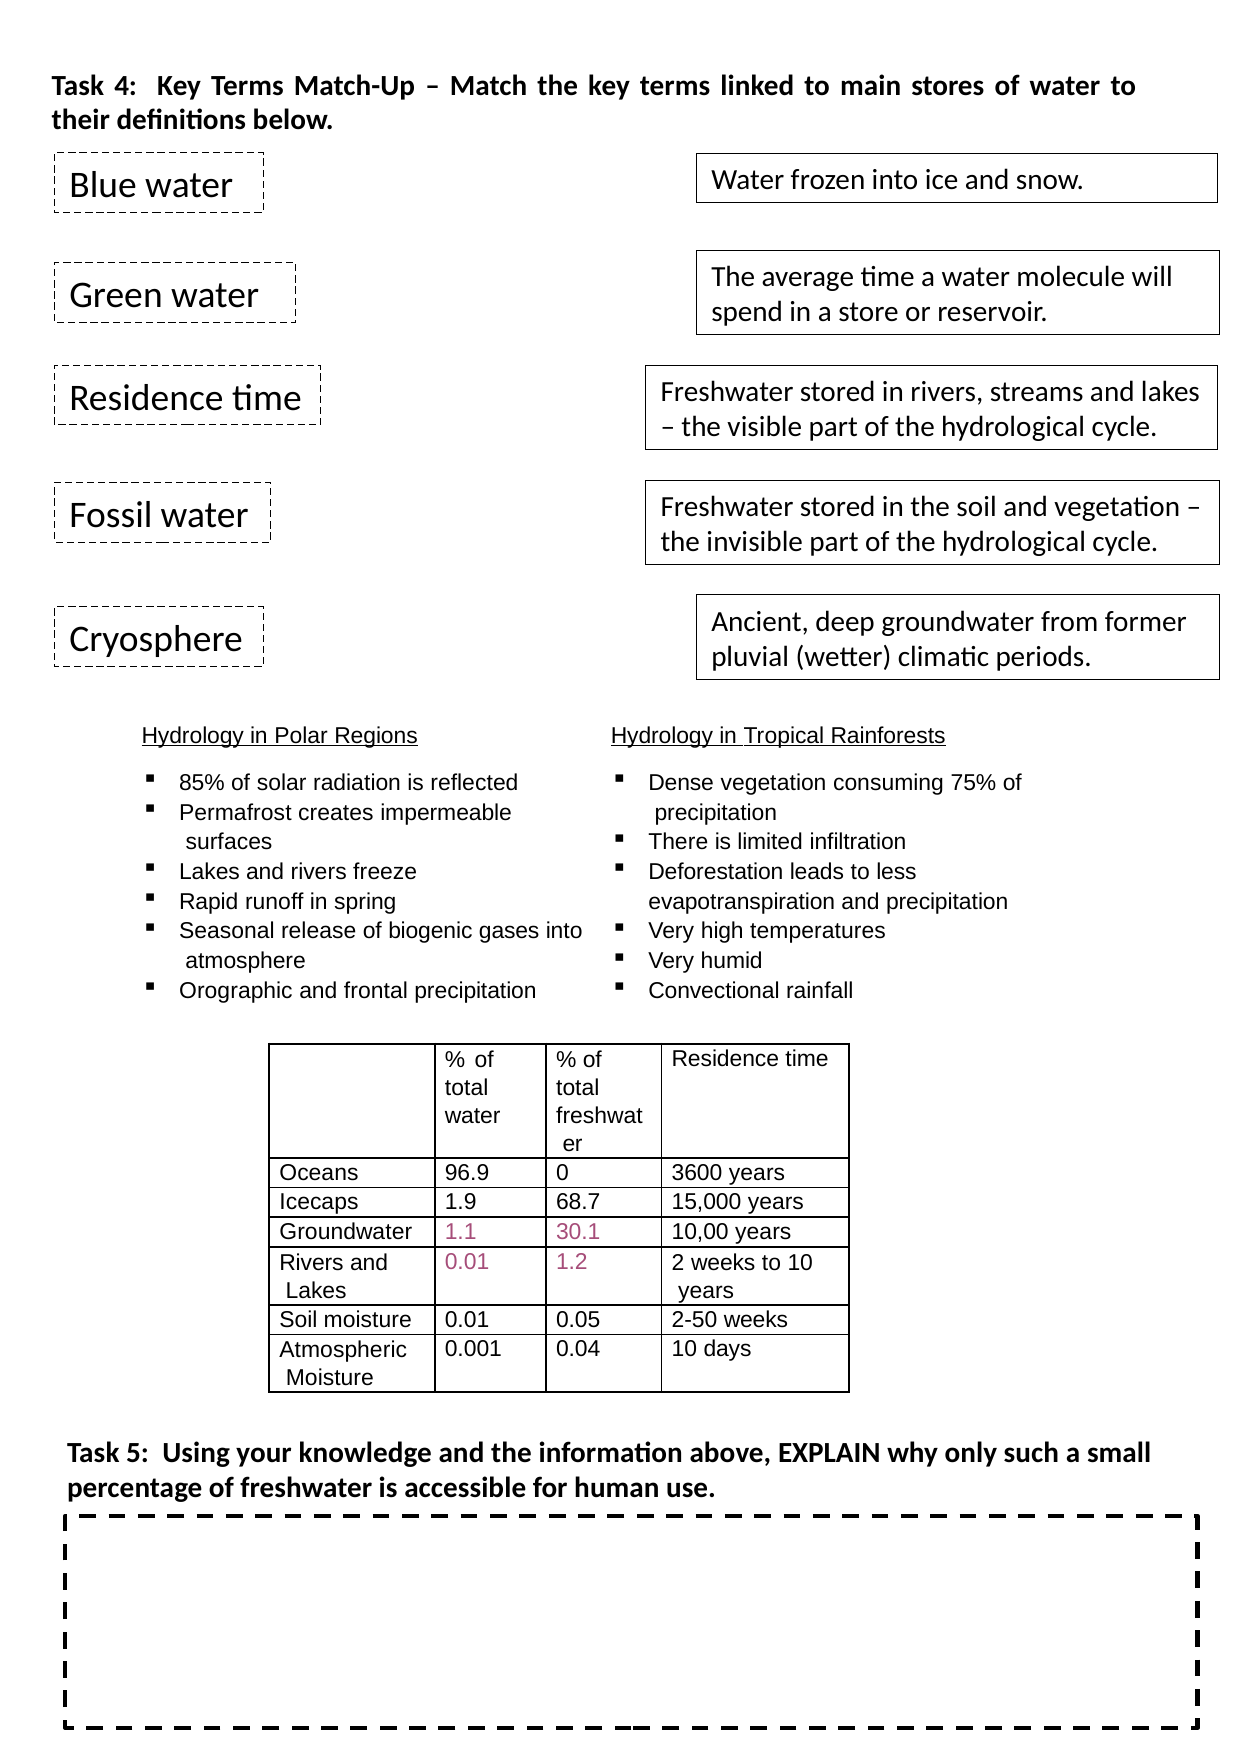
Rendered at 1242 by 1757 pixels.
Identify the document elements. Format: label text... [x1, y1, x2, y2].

table_cell Soil moisture [270, 1306, 434, 1334]
text_box Task 5: Using your knowledge and the information above, EXPLAIN why only such a small percentage of freshwater is accessible for human use. [65, 1431, 1153, 1504]
table_cell 2-50 weeks [662, 1306, 848, 1334]
text_box Freshwater stored in rivers, streams and lakes – the visible part of the hydrological cycle. [645, 365, 1218, 450]
table_cell 1.2 [547, 1248, 661, 1304]
table_cell Atmospheric Moisture [270, 1335, 434, 1391]
table_header Residence time [662, 1045, 848, 1157]
text_box Water frozen into ice and snow. [696, 153, 1218, 203]
table_cell 10 days [662, 1335, 848, 1391]
table_cell 0.01 [436, 1306, 545, 1334]
text_box Cryosphere [54, 606, 264, 667]
table_cell 96.9 [436, 1159, 545, 1187]
table_cell 0.04 [547, 1335, 661, 1391]
table_cell Oceans [270, 1159, 434, 1187]
table_cell 0.01 [436, 1248, 545, 1304]
text_box Residence time [54, 365, 321, 425]
table_cell 15,000 years [662, 1188, 848, 1216]
text_box Blue water [54, 152, 264, 213]
text_box The average time a water molecule will spend in a store or reservoir. [696, 250, 1220, 335]
table_cell 10,00 years [662, 1218, 848, 1246]
text_box [63, 1514, 1200, 1730]
table_cell 1.1 [436, 1218, 545, 1246]
table_cell 0.05 [547, 1306, 661, 1334]
table_cell Rivers and Lakes [270, 1248, 434, 1304]
table_cell 30.1 [547, 1218, 661, 1246]
text_box Hydrology in Polar Regions [139, 718, 422, 749]
table_header % of total water [436, 1045, 545, 1157]
text_box Ancient, deep groundwater from former pluvial (wetter) climatic periods. [696, 594, 1220, 680]
table_cell 2 weeks to 10 years [662, 1248, 848, 1304]
table_header % of total freshwat er [547, 1045, 661, 1157]
table_cell 0.001 [436, 1335, 545, 1391]
table_cell 3600 years [662, 1159, 848, 1187]
text_box 85% of solar radiation is reflected Permafrost creates impermeable surfaces Lakes and rivers freeze Rapid runoff in spring Seasonal release of biogenic gases into atmosphere Orographic and frontal precipitation [139, 763, 587, 1003]
text_box Fossil water [54, 482, 271, 543]
table_cell 0 [547, 1159, 661, 1187]
table_header [270, 1045, 434, 1157]
table_cell 1.9 [436, 1188, 545, 1216]
text_box Task 4: Key Terms Match-Up – Match the key terms linked to main stores of water to their definitions below. [49, 63, 1138, 136]
table_cell 68.7 [547, 1188, 661, 1216]
text_box Hydrology in Tropical Rainforests [608, 718, 951, 749]
text_box Dense vegetation consuming 75% of precipitation There is limited infiltration Deforestation leads to less evapotranspiration and precipitation Very high temperatures Very humid Convectional rainfall [608, 763, 1024, 1003]
table_cell Icecaps [270, 1188, 434, 1216]
text_box Freshwater stored in the soil and vegetation – the invisible part of the hydrological cycle. [645, 480, 1220, 565]
table_cell Groundwater [270, 1218, 434, 1246]
text_box Green water [54, 262, 296, 323]
